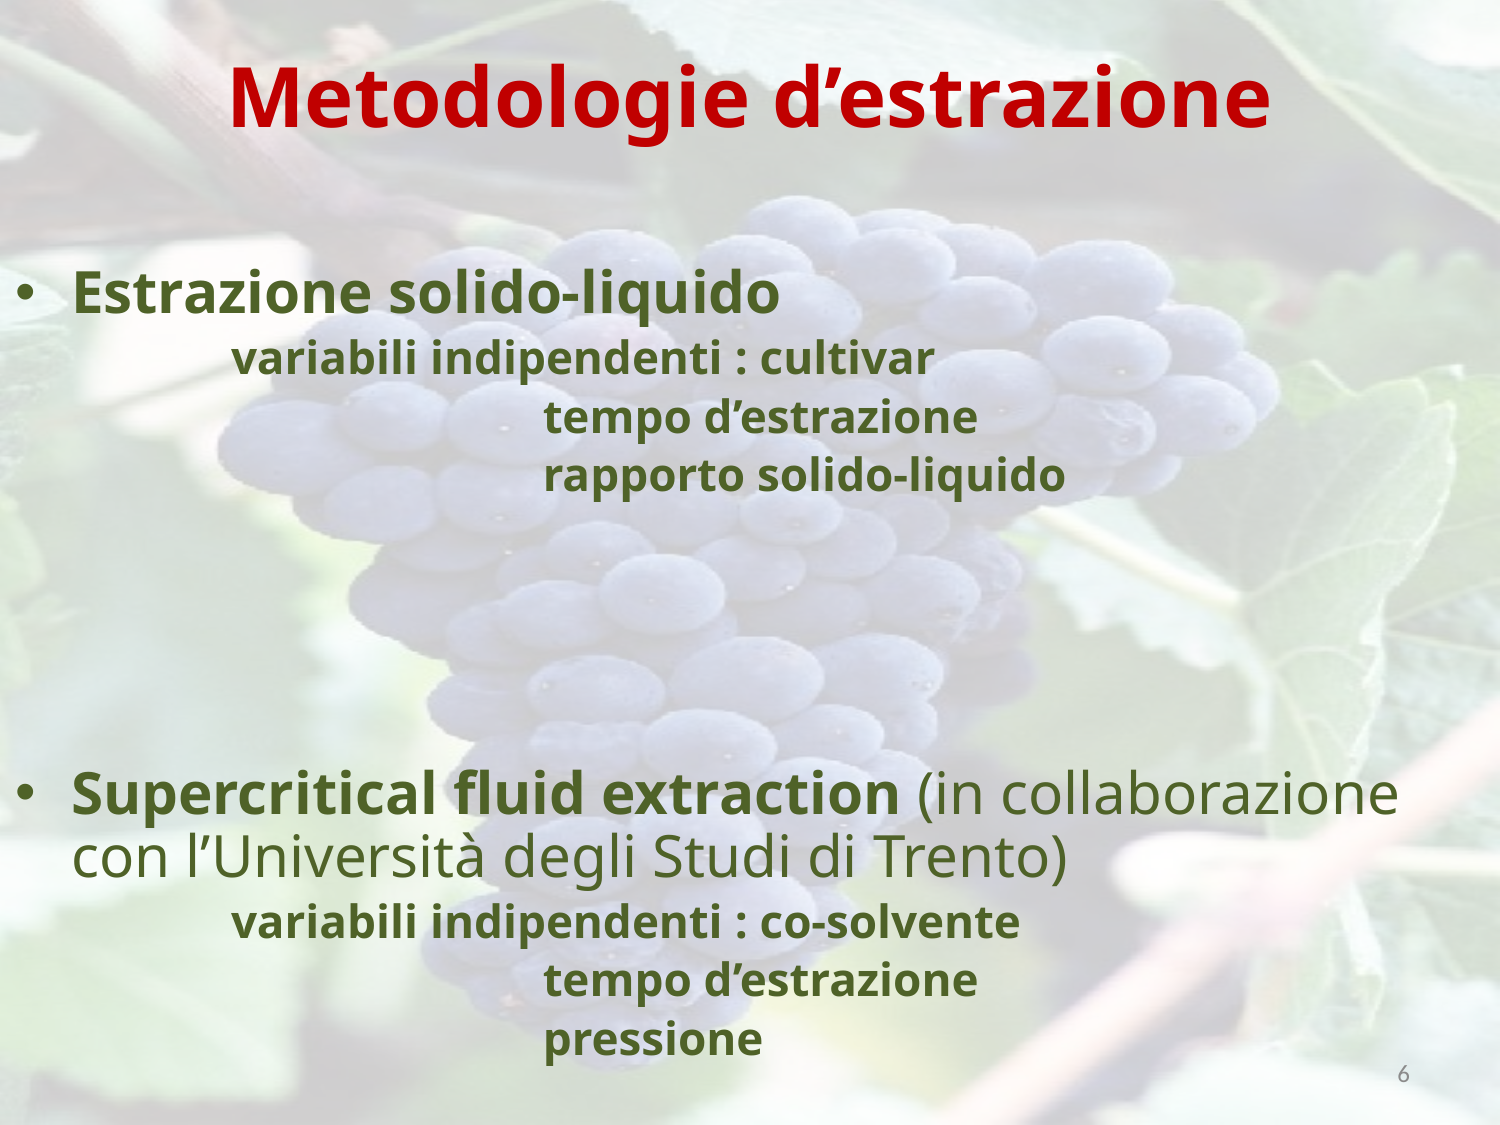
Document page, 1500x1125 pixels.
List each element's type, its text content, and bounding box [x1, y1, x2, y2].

list Estrazione solido-liquido variabili indipendenti : cultivar tempo d’estrazione rapporto solido-liquido Supercritical fluid extraction (in collaborazione con l’Università degli Studi di Trento) variabili indipendenti : co-solvente tempo d’estrazione pressione [0, 255, 1500, 1125]
title Metodologie d’estrazione [0, 0, 1500, 188]
